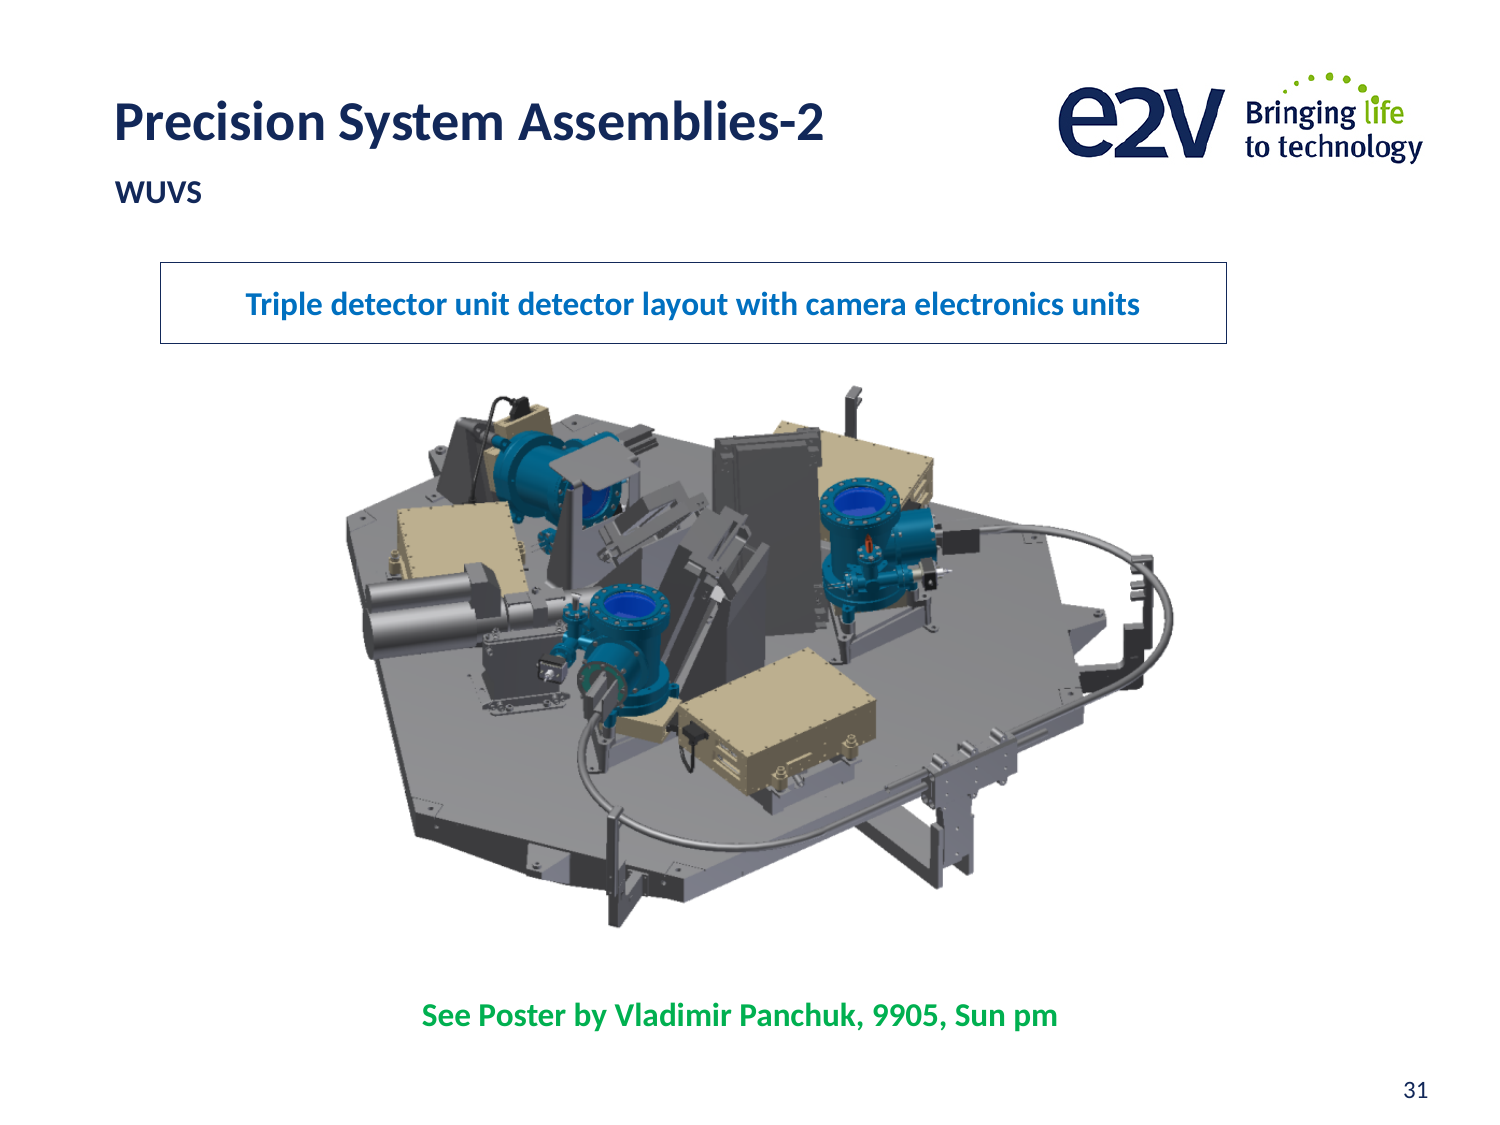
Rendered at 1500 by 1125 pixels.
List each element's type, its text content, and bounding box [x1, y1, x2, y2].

title Precision System Assemblies-2 [75, 63, 1046, 172]
list Triple detector unit detector layout with camera electronics units [160, 262, 1227, 344]
text_box See Poster by Vladimir Panchuk, 9905, Sun pm [222, 985, 1259, 1041]
list WUVS [75, 149, 645, 231]
picture [1057, 68, 1425, 168]
picture [321, 372, 1196, 941]
